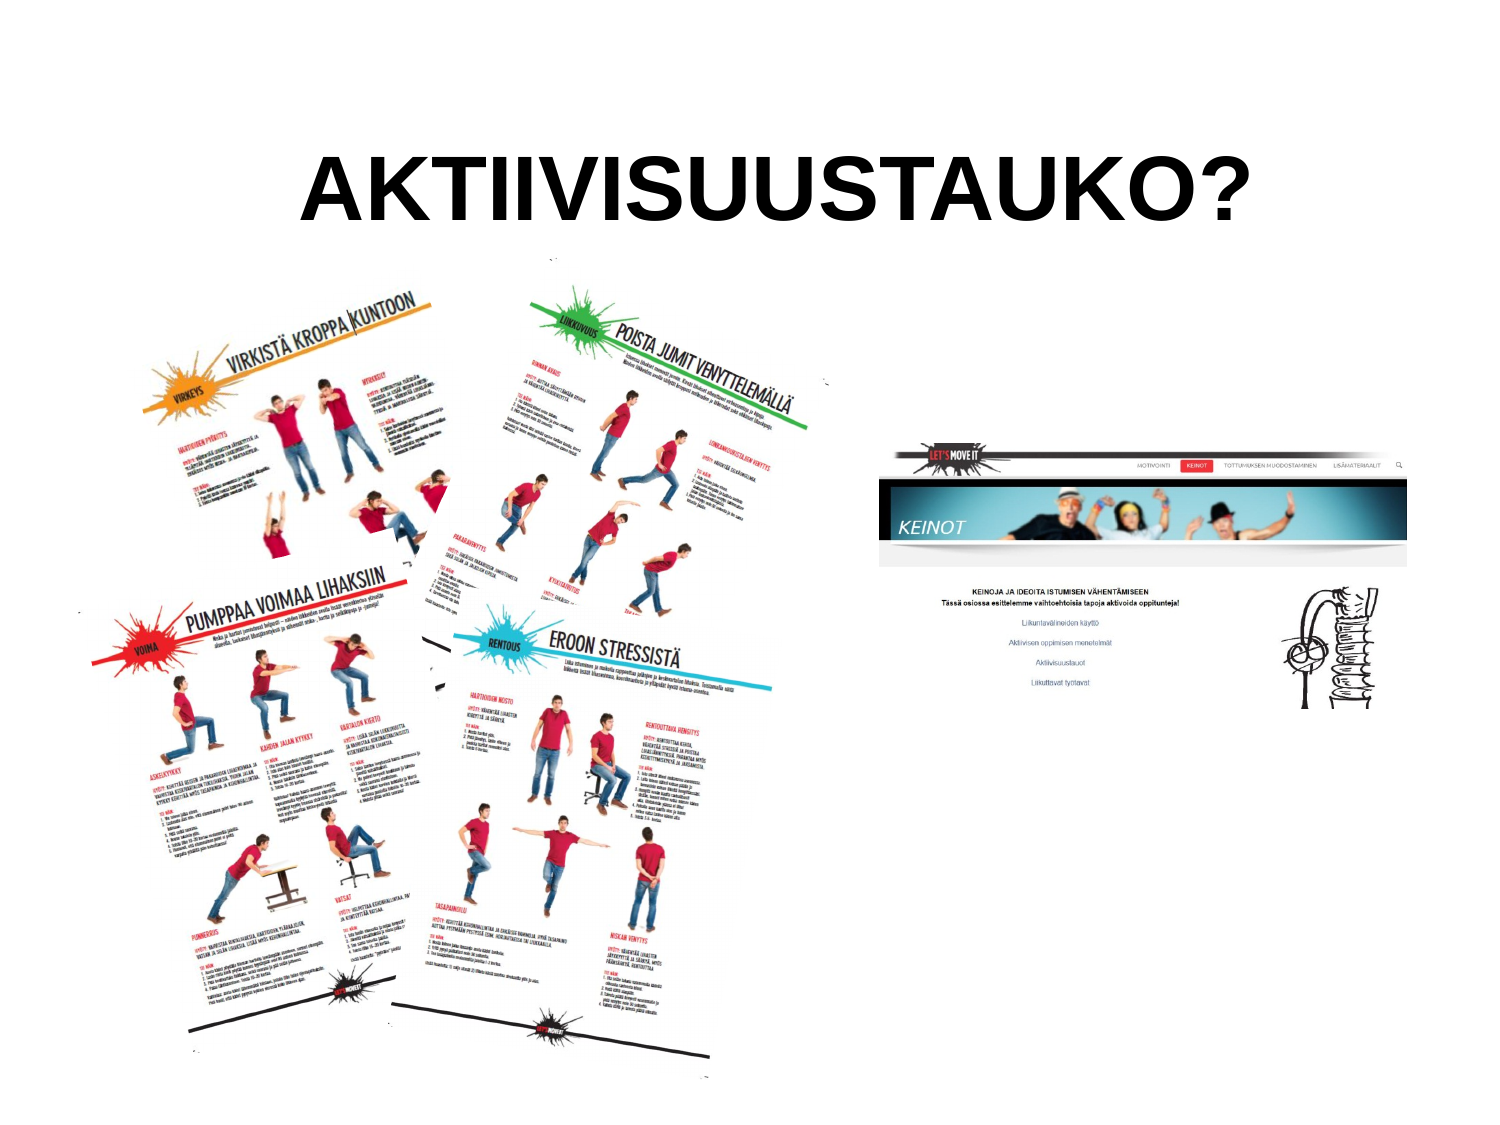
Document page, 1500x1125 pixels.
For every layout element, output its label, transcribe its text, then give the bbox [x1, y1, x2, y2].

title AKTIIVISUUSTAUKO? [100, 90, 1454, 278]
picture [879, 443, 1407, 709]
picture [78, 256, 829, 1080]
